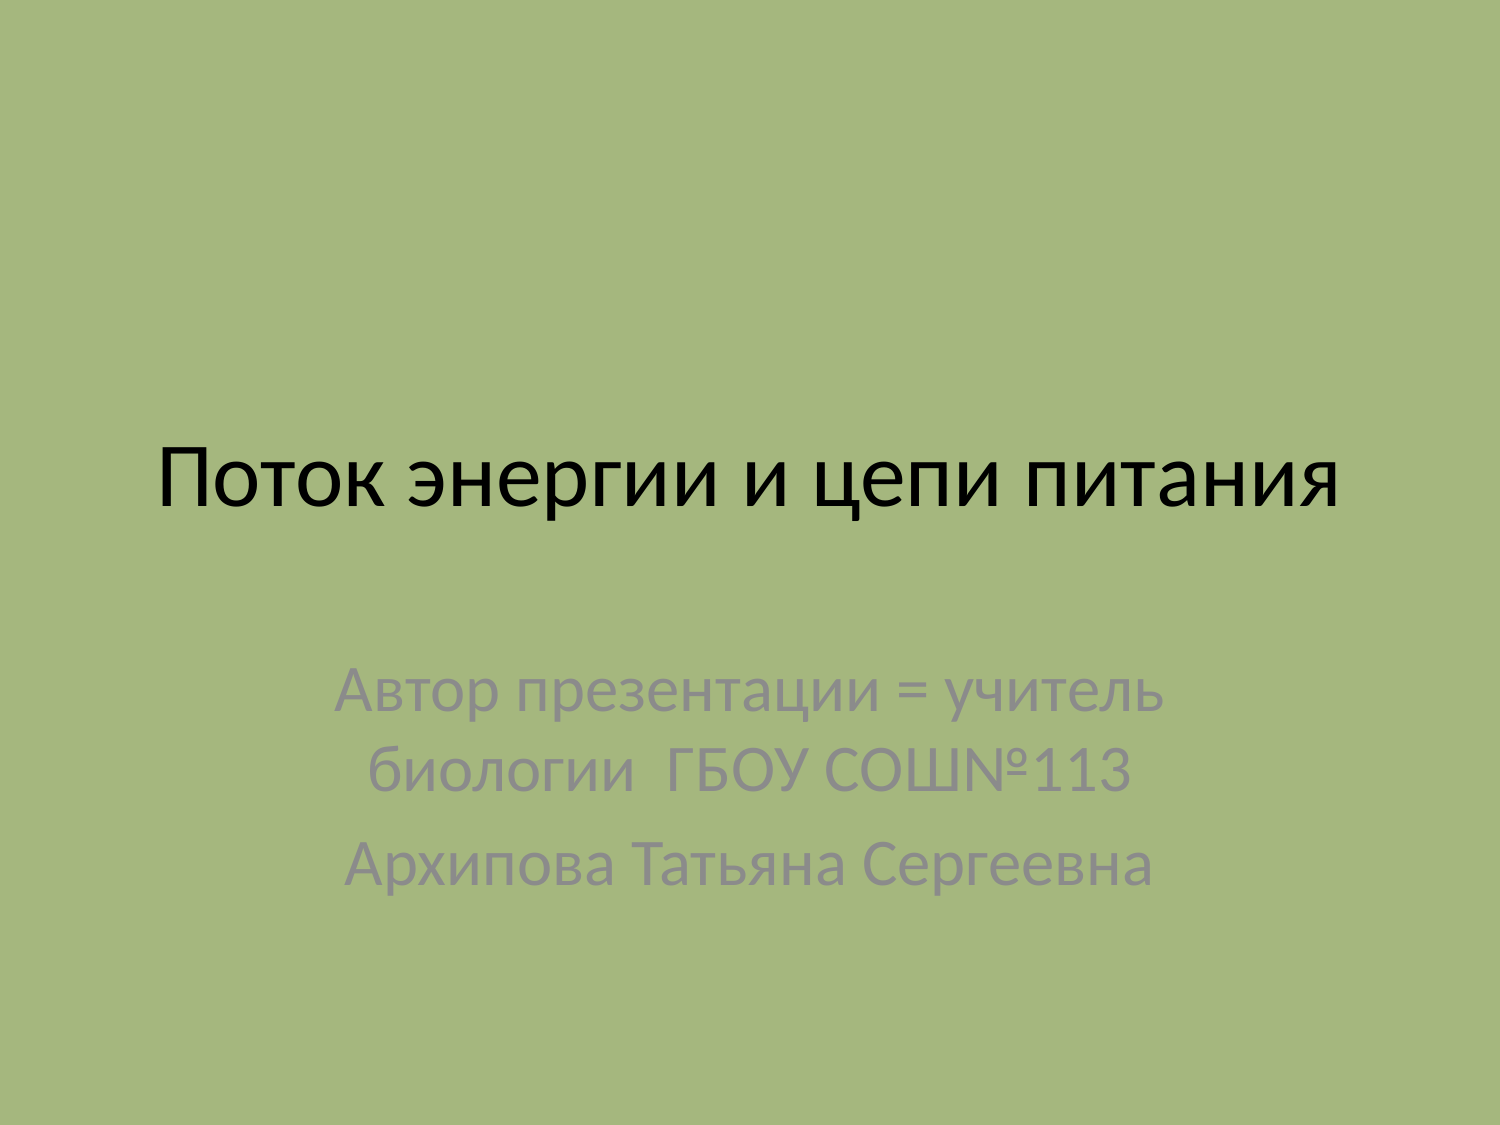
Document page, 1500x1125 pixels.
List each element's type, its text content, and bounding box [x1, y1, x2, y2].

subtitle Автор презентации = учитель биологии ГБОУ СОШ№113 Архипова Татьяна Сергеевна [225, 637, 1275, 925]
title Поток энергии и цепи питания [112, 349, 1388, 591]
